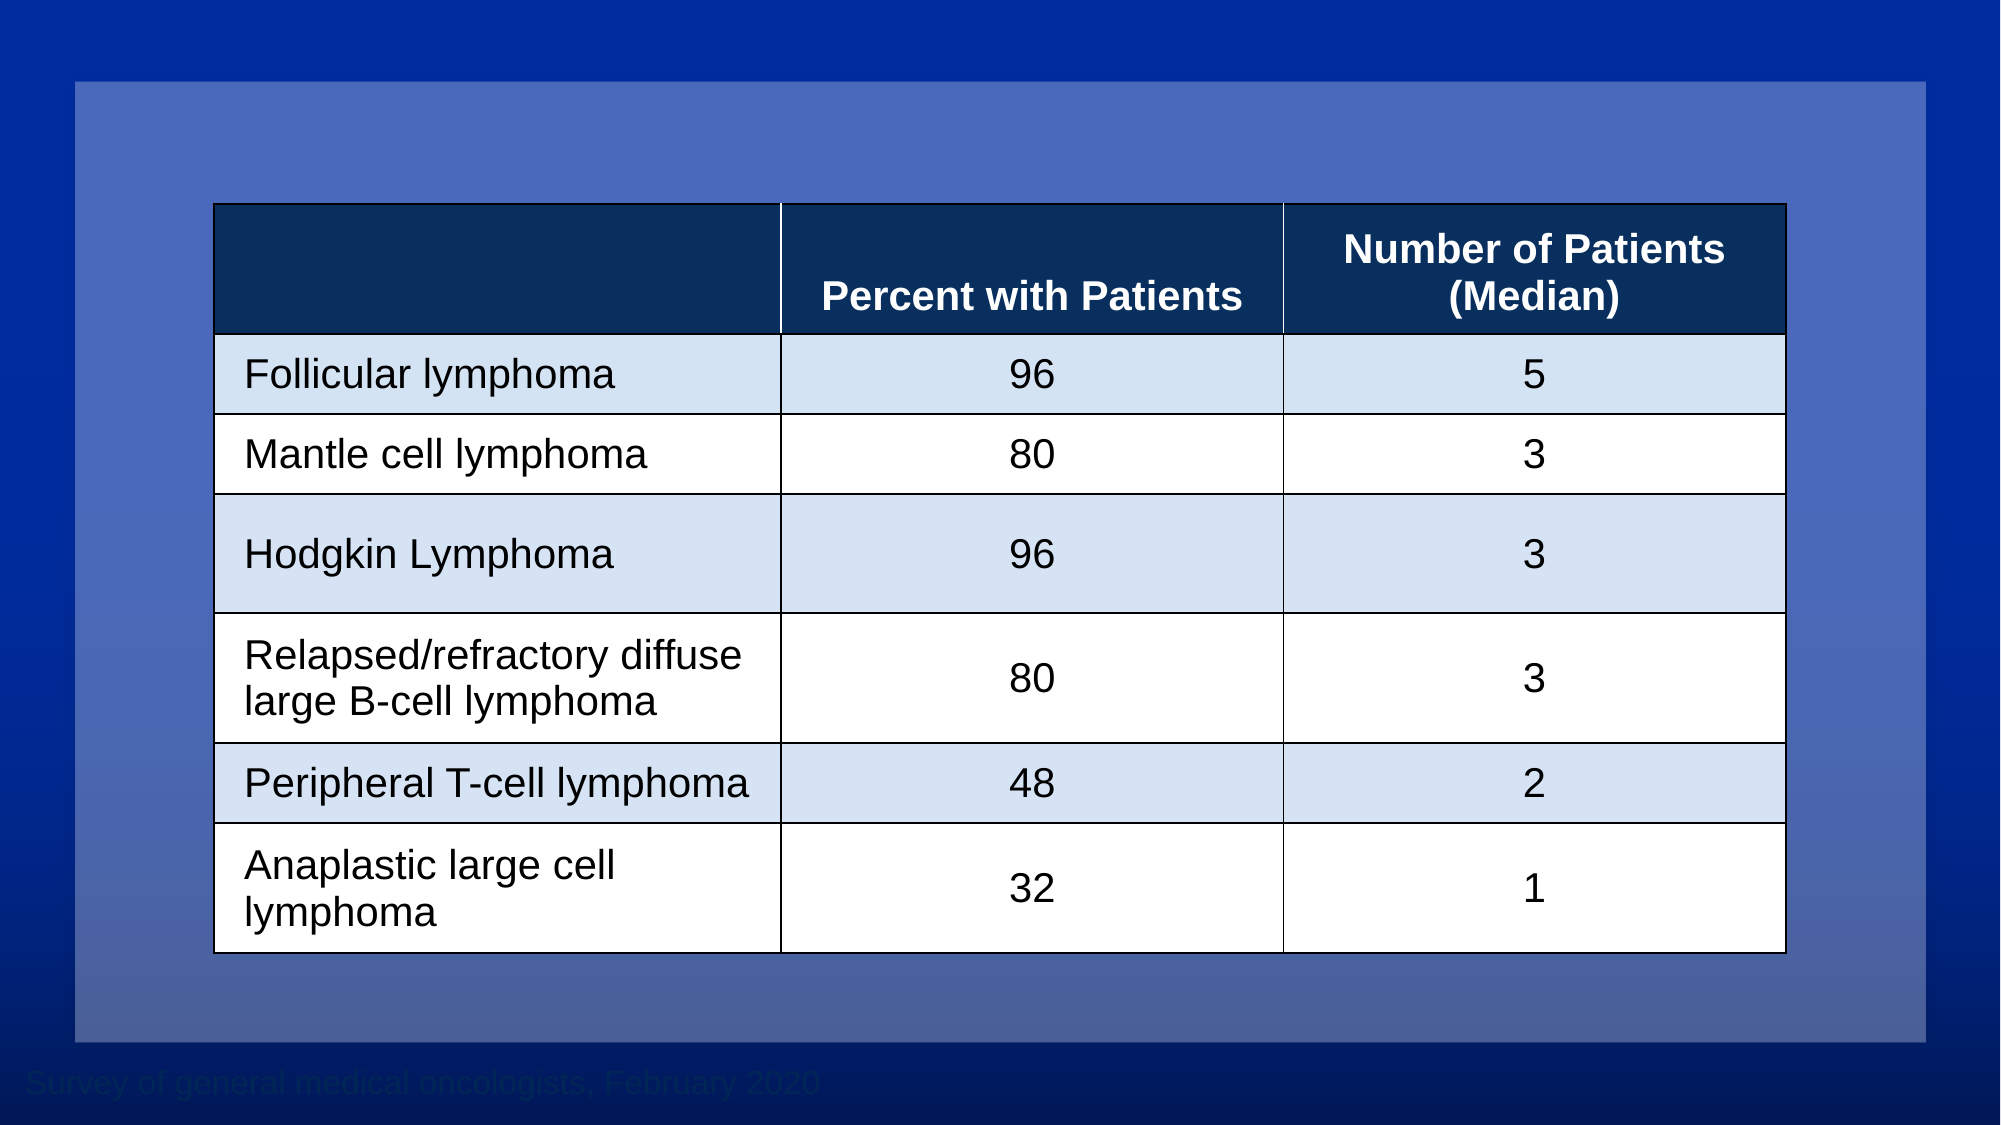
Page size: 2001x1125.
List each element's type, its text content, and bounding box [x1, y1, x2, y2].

table_cell Peripheral T-cell lymphoma [215, 744, 780, 822]
table_cell 3 [1284, 415, 1785, 493]
table_cell 5 [1284, 335, 1785, 413]
table_cell 3 [1284, 495, 1785, 612]
table_cell Relapsed/refractory diffuse large B-cell lymphoma [215, 614, 780, 742]
table_cell Mantle cell lymphoma [215, 415, 780, 493]
table_cell 96 [782, 335, 1283, 413]
table_header Percent with Patients [782, 205, 1283, 333]
table_cell 48 [782, 744, 1283, 822]
table_cell 80 [782, 614, 1283, 742]
table_cell Hodgkin Lymphoma [215, 495, 780, 612]
table_cell 3 [1284, 614, 1785, 742]
table_cell Anaplastic large cell lymphoma [215, 824, 780, 952]
picture [0, 0, 2001, 1125]
table_cell 1 [1284, 824, 1785, 952]
table_cell 80 [782, 415, 1283, 493]
table_cell 96 [782, 495, 1283, 612]
table_header [215, 205, 780, 333]
table_header Number of Patients (Median) [1284, 205, 1785, 333]
table_cell Follicular lymphoma [215, 335, 780, 413]
table_cell 2 [1284, 744, 1785, 822]
table_cell 32 [782, 824, 1283, 952]
